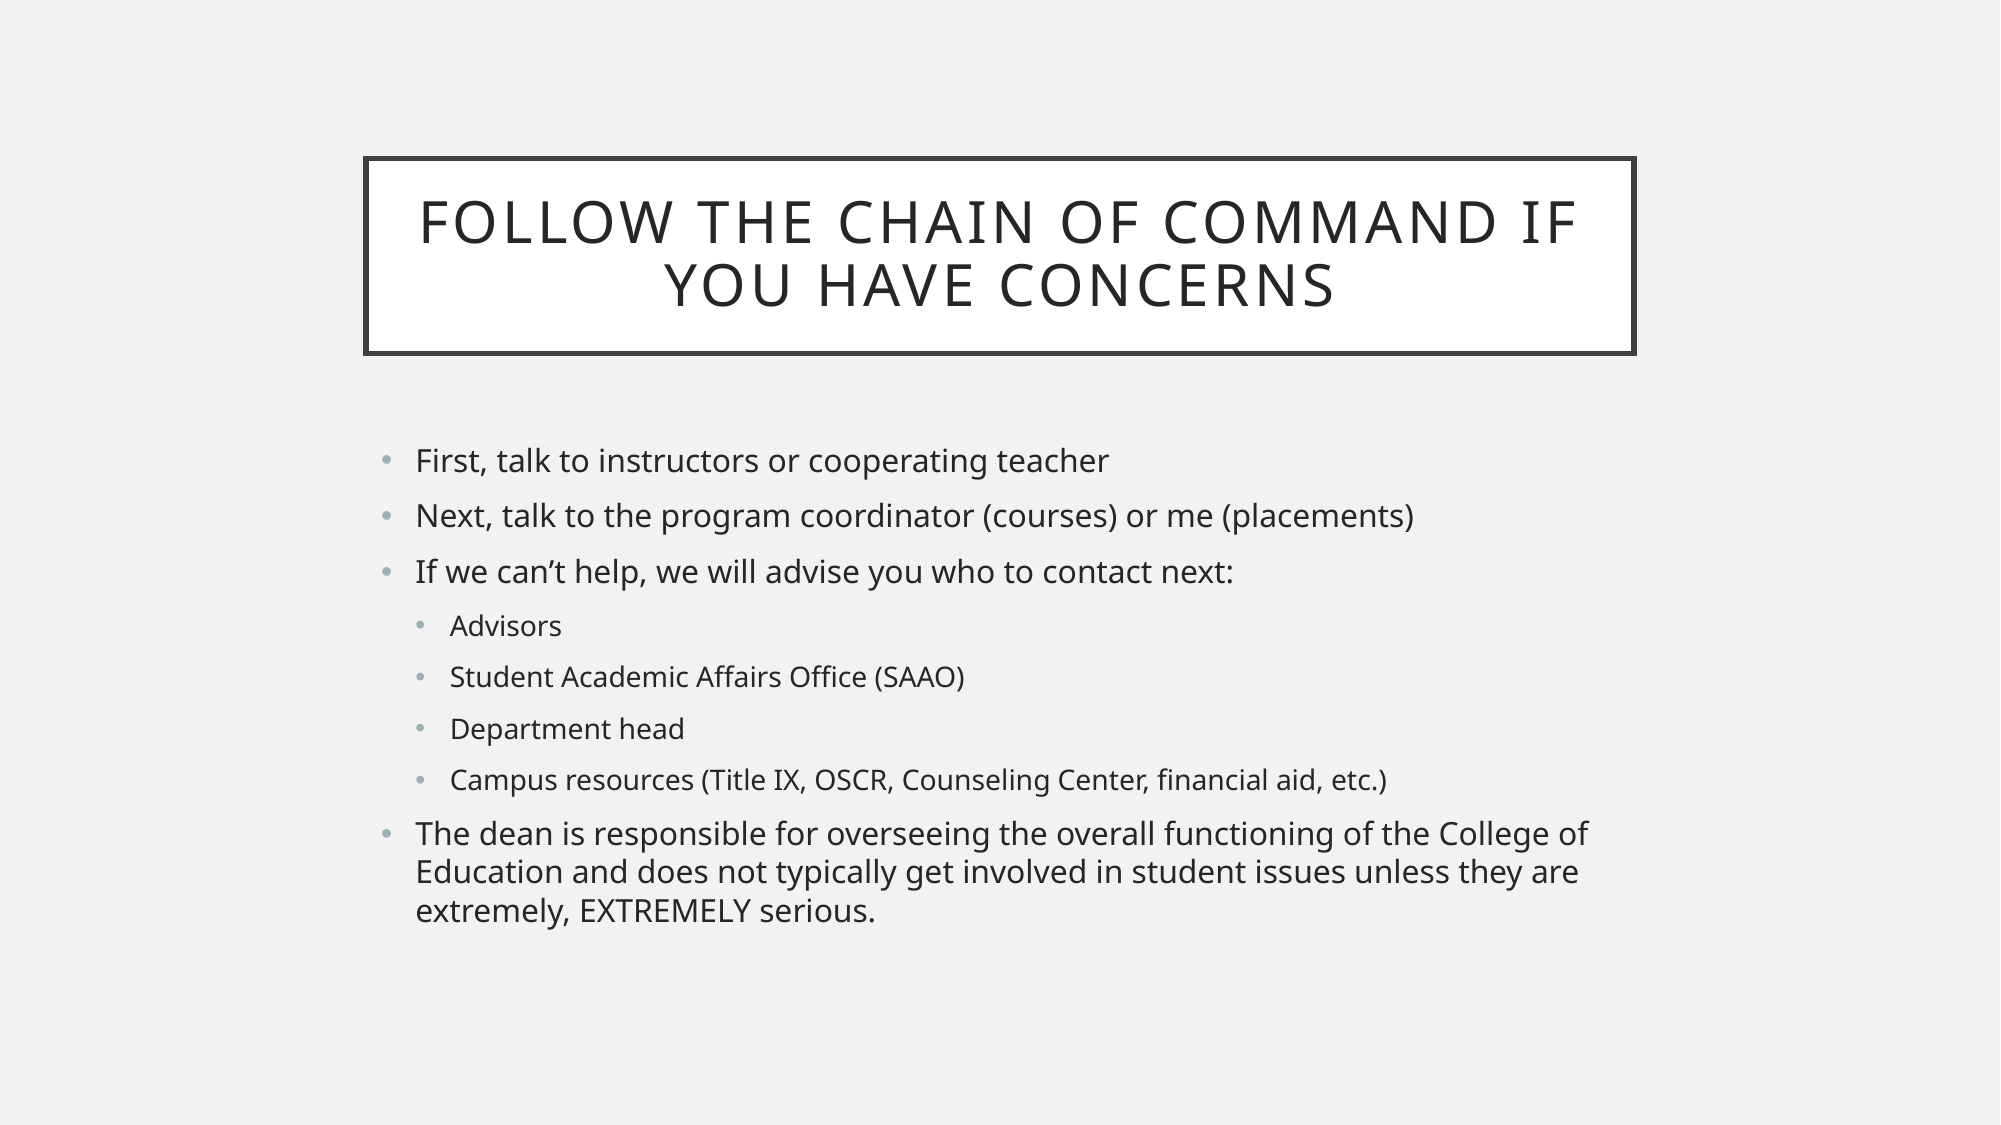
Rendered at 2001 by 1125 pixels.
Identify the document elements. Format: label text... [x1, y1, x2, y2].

title Follow the chain of command if you have concerns [363, 156, 1637, 356]
list First, talk to instructors or cooperating teacher Next, talk to the program coordinator (courses) or me (placements) If we can’t help, we will advise you who to contact next: Advisors Student Academic Affairs Office (SAAO) Department head Campus resources (Title IX, OSCR, Counseling Center, financial aid, etc.) The dean is responsible for overseeing the overall functioning of the College of Education and does not typically get involved in student issues unless they are extremely, EXTREMELY serious. [366, 432, 1634, 942]
